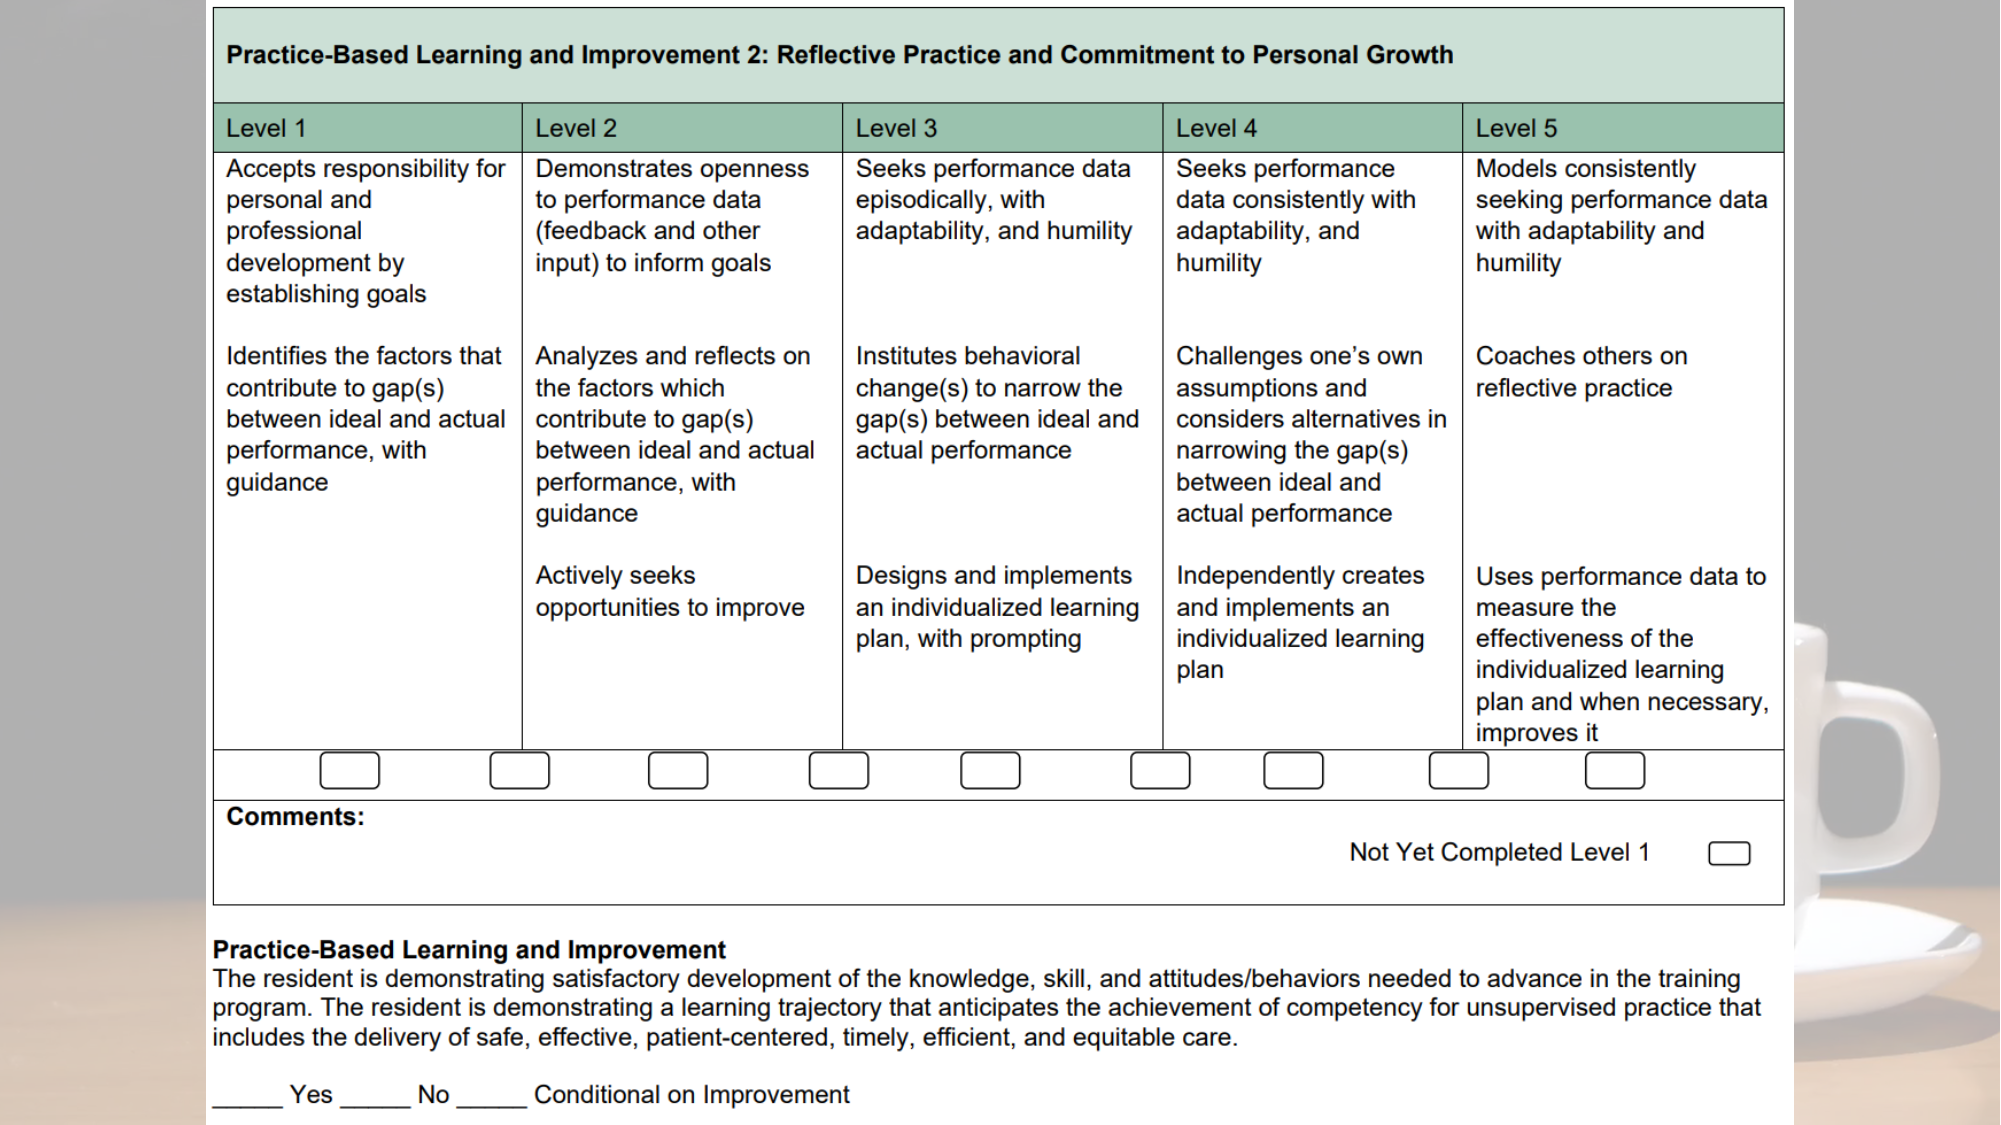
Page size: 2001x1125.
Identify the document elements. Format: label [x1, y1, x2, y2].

picture [206, 0, 1794, 1125]
